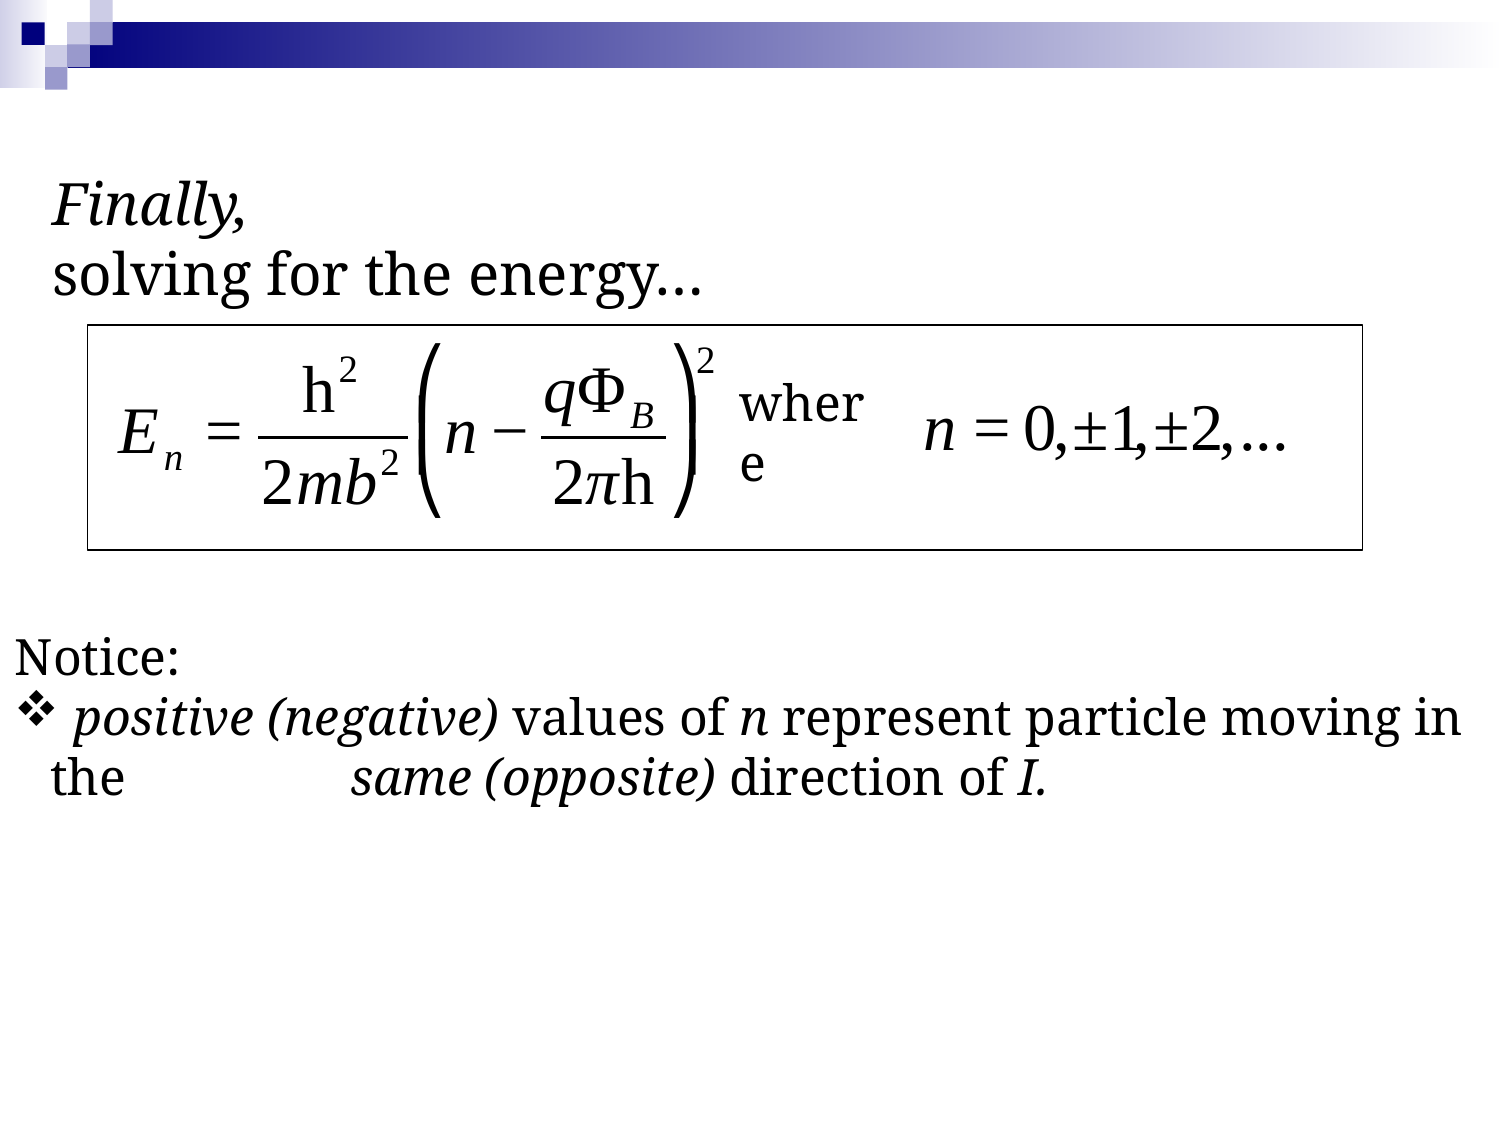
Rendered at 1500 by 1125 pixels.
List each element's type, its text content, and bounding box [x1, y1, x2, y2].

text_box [103, 337, 721, 526]
text_box Notice: positive (negative) values of n represent particle moving in the same (opposite) direction of I. [0, 612, 1500, 888]
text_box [912, 399, 1291, 467]
text_box [87, 324, 1363, 550]
title Finally, solving for the energy… [37, 149, 1500, 326]
